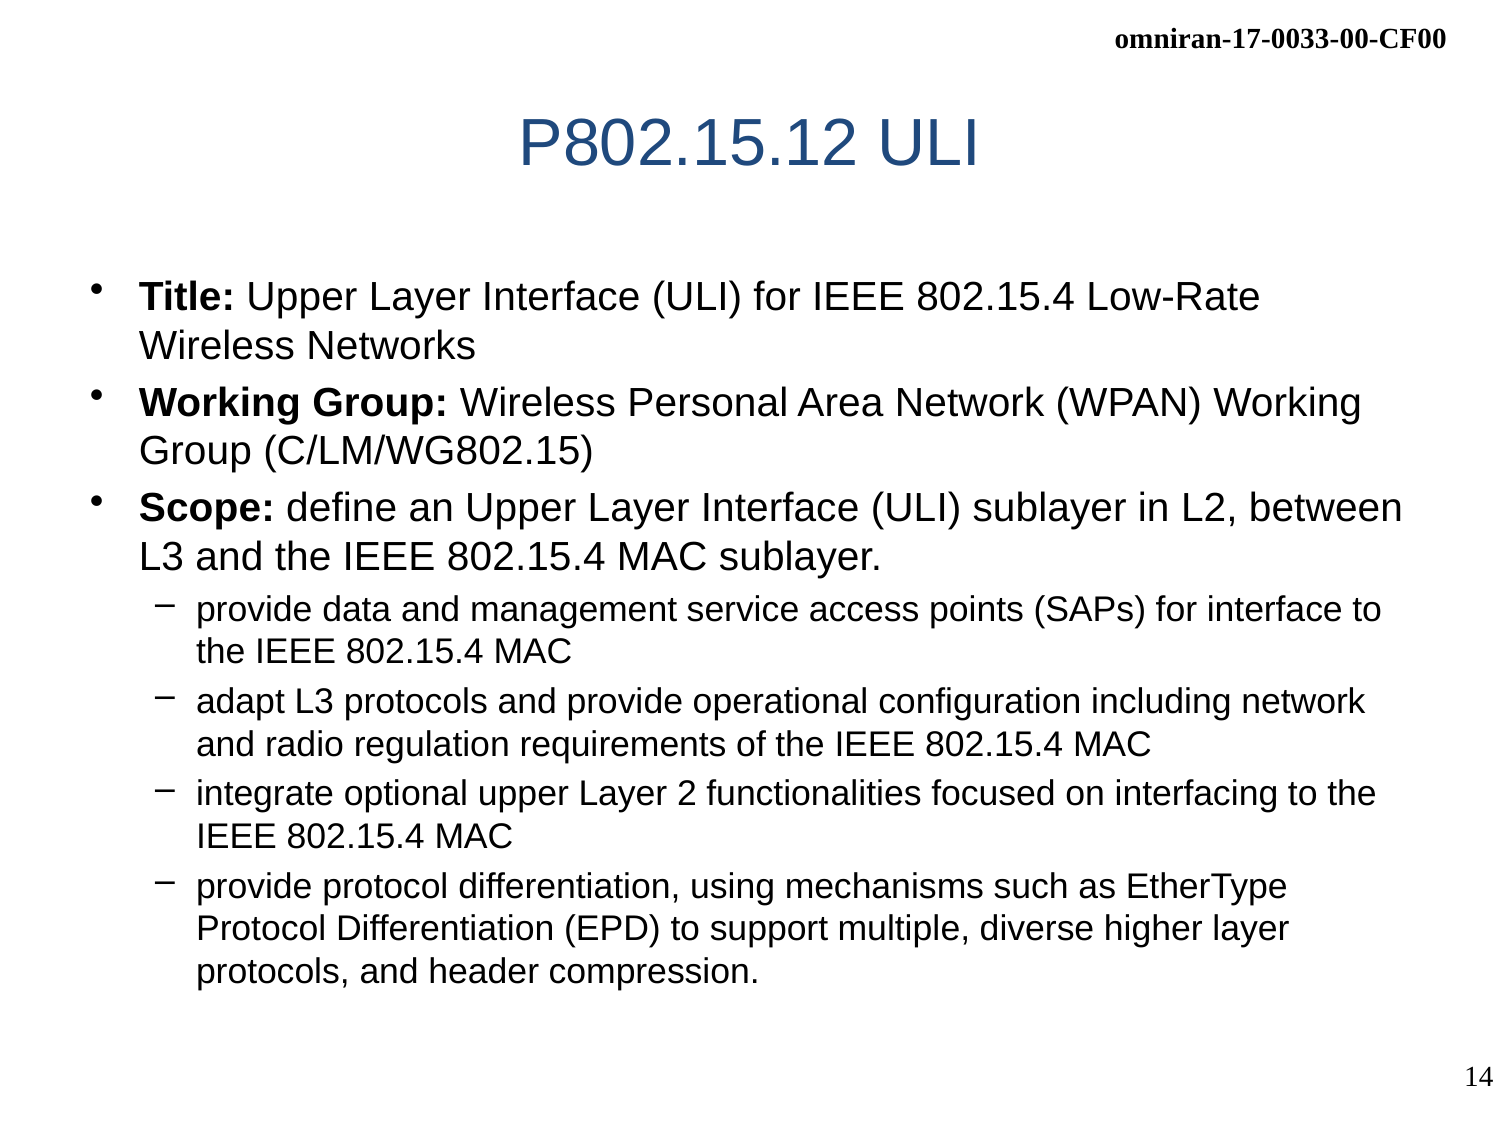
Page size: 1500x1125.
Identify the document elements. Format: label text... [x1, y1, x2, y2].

title P802.15.12 ULI [75, 45, 1425, 233]
list Title: Upper Layer Interface (ULI) for IEEE 802.15.4 Low-Rate Wireless Networks Working Group: Wireless Personal Area Network (WPAN) Working Group (C/LM/WG802.15) Scope: define an Upper Layer Interface (ULI) sublayer in L2, between L3 and the IEEE 802.15.4 MAC sublayer. provide data and management service access points (SAPs) for interface to the IEEE 802.15.4 MAC adapt L3 protocols and provide operational configuration including network and radio regulation requirements of the IEEE 802.15.4 MAC integrate optional upper Layer 2 functionalities focused on interfacing to the IEEE 802.15.4 MAC provide protocol differentiation, using mechanisms such as EtherType Protocol Differentiation (EPD) to support multiple, diverse higher layer protocols, and header compression. [75, 262, 1425, 1005]
